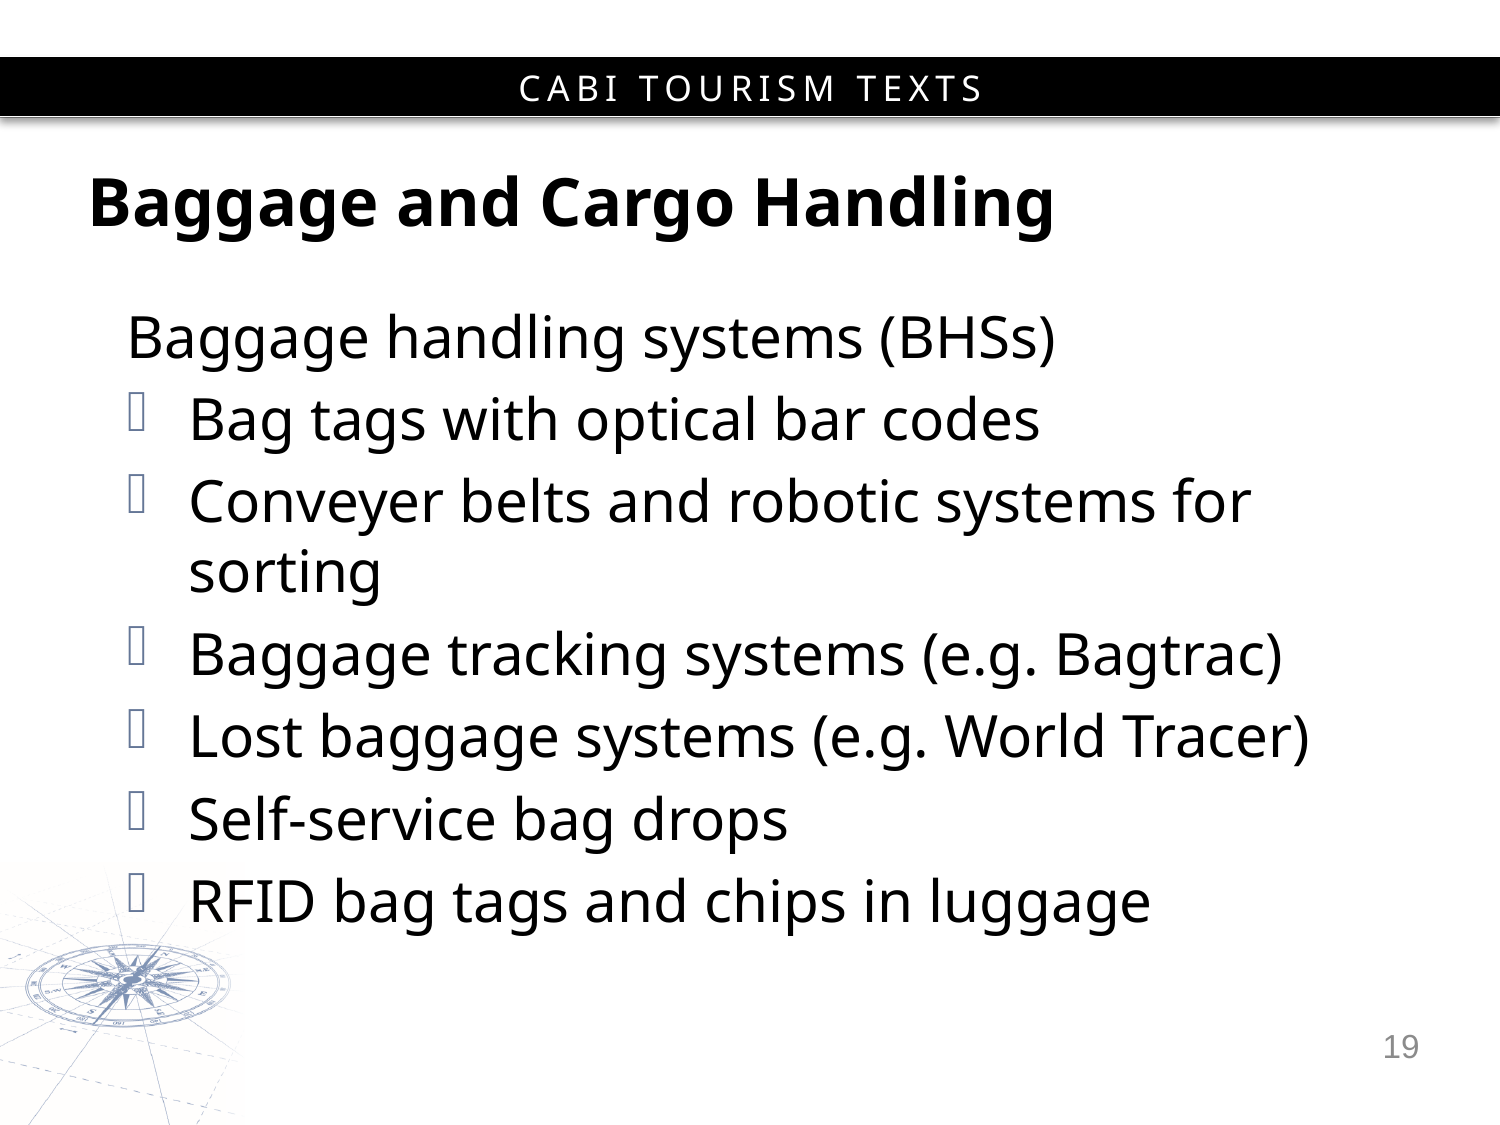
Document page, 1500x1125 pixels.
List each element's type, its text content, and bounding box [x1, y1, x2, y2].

picture [0, 862, 209, 1125]
slide_number 19 [1084, 1014, 1435, 1075]
title Baggage and Cargo Handling [72, 170, 1435, 243]
list Baggage handling systems (BHSs) Bag tags with optical bar codes Conveyer belts and robotic systems for sorting Baggage tracking systems (e.g. Bagtrac) Lost baggage systems (e.g. World Tracer) Self-service bag drops RFID bag tags and chips in luggage [111, 292, 1430, 1003]
